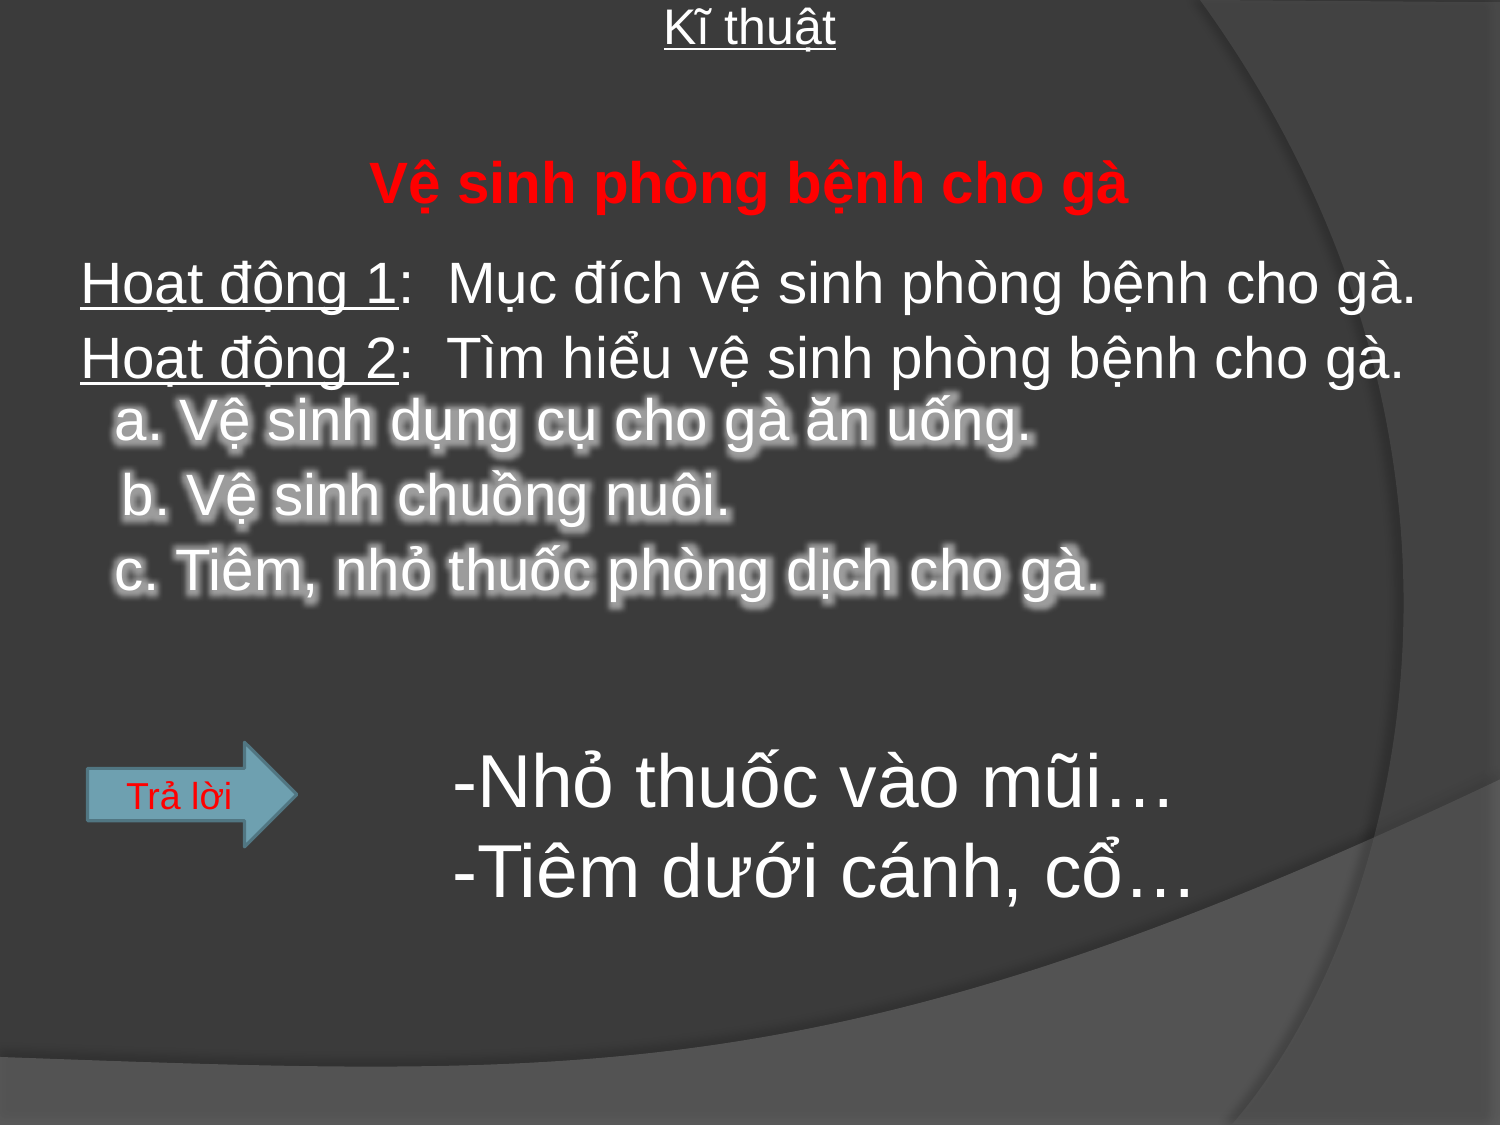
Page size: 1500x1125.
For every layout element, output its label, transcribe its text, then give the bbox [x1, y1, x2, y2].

text_box Hoạt động 1: Mục đích vệ sinh phòng bệnh cho gà. [65, 237, 1476, 323]
text_box b. Vệ sinh chuồng nuôi. [107, 450, 1400, 535]
text_box Trả lời [85, 740, 298, 849]
text_box Hoạt động 2: Tìm hiểu vệ sinh phòng bệnh cho gà. [65, 312, 1450, 398]
text_box a. Vệ sinh dụng cụ cho gà ăn uống. [99, 375, 1338, 460]
text_box Kĩ thuật [50, 0, 1450, 63]
text_box Vệ sinh phòng bệnh cho gà [256, 137, 1244, 223]
text_box -Nhỏ thuốc vào mũi… -Tiêm dưới cánh, cổ… [437, 724, 1366, 920]
text_box c. Tiêm, nhỏ thuốc phòng dịch cho gà. [99, 525, 1338, 610]
